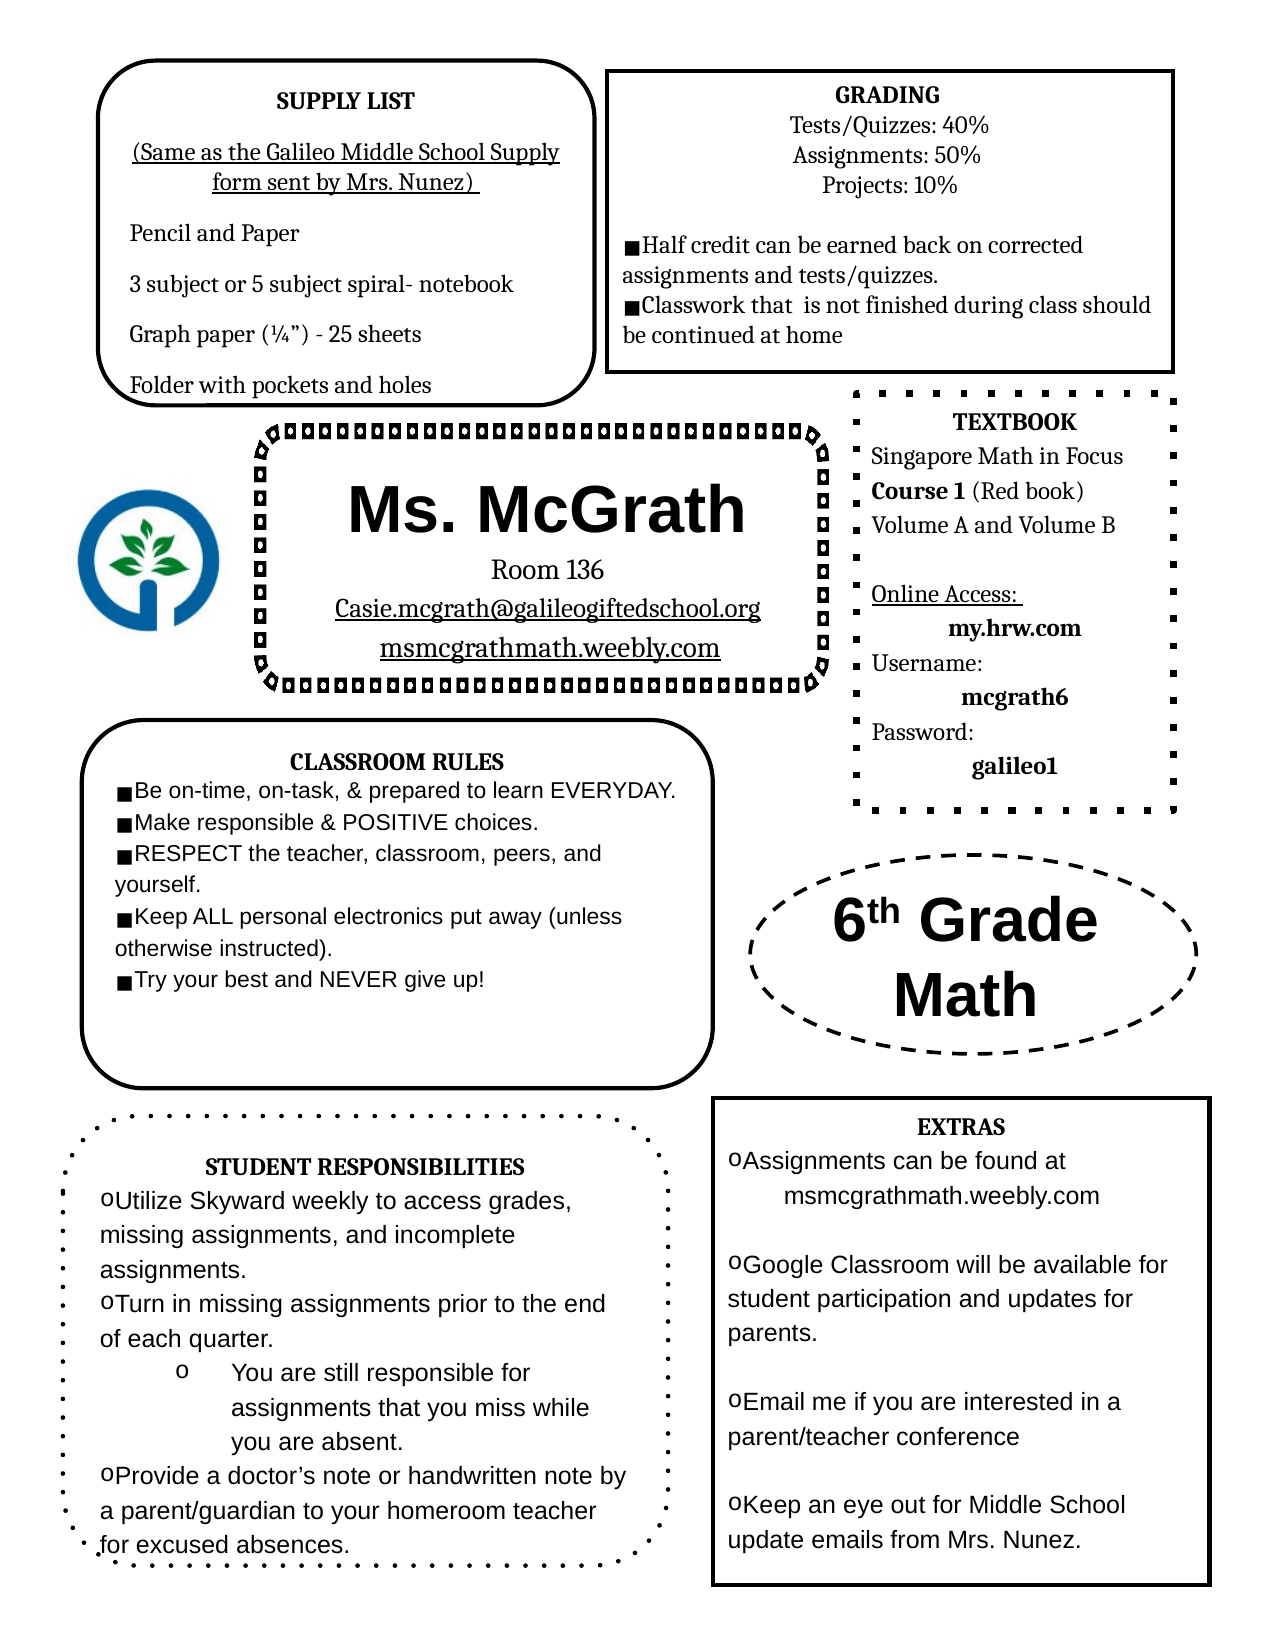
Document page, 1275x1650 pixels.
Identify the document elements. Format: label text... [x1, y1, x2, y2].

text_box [254, 422, 829, 693]
text_box EXTRAS Assignments can be found at msmcgrathmath.weebly.com Google Classroom will be available for student participation and updates for parents. Email me if you are interested in a parent/teacher conference Keep an eye out for Middle School update emails from Mrs. Nunez. [712, 1098, 1210, 1586]
text_box SUPPLY LIST (Same as the Galileo Middle School Supply form sent by Mrs. Nunez) Pencil and Paper 3 subject or 5 subject spiral- notebook Graph paper (¼”) - 25 sheets Folder with pockets and holes [97, 60, 595, 406]
text_box 6th Grade Math [750, 854, 1197, 1054]
text_box CLASSROOM RULES Be on-time, on-task, & prepared to learn EVERYDAY. Make responsible & POSITIVE choices. RESPECT the teacher, classroom, peers, and yourself. Keep ALL personal electronics put away (unless otherwise instructed). Try your best and NEVER give up! [81, 720, 713, 1089]
picture [62, 478, 227, 640]
text_box TEXTBOOK Singapore Math in Focus Course 1 (Red book) Volume A and Volume B Online Access: my.hrw.com Username: mcgrath6 Password: galileo1 [856, 393, 1174, 811]
text_box STUDENT RESPONSIBILITIES Utilize Skyward weekly to access grades, missing assignments, and incomplete assignments. Turn in missing assignments prior to the end of each quarter. You are still responsible for assignments that you miss while you are absent. Provide a doctor’s note or handwritten note by a parent/guardian to your homeroom teacher for excused absences. [62, 1116, 669, 1566]
text_box GRADING Tests/Quizzes: 40% Assignments: 50% Projects: 10% Half credit can be earned back on corrected assignments and tests/quizzes. Classwork that is not finished during class should be continued at home [607, 71, 1174, 373]
